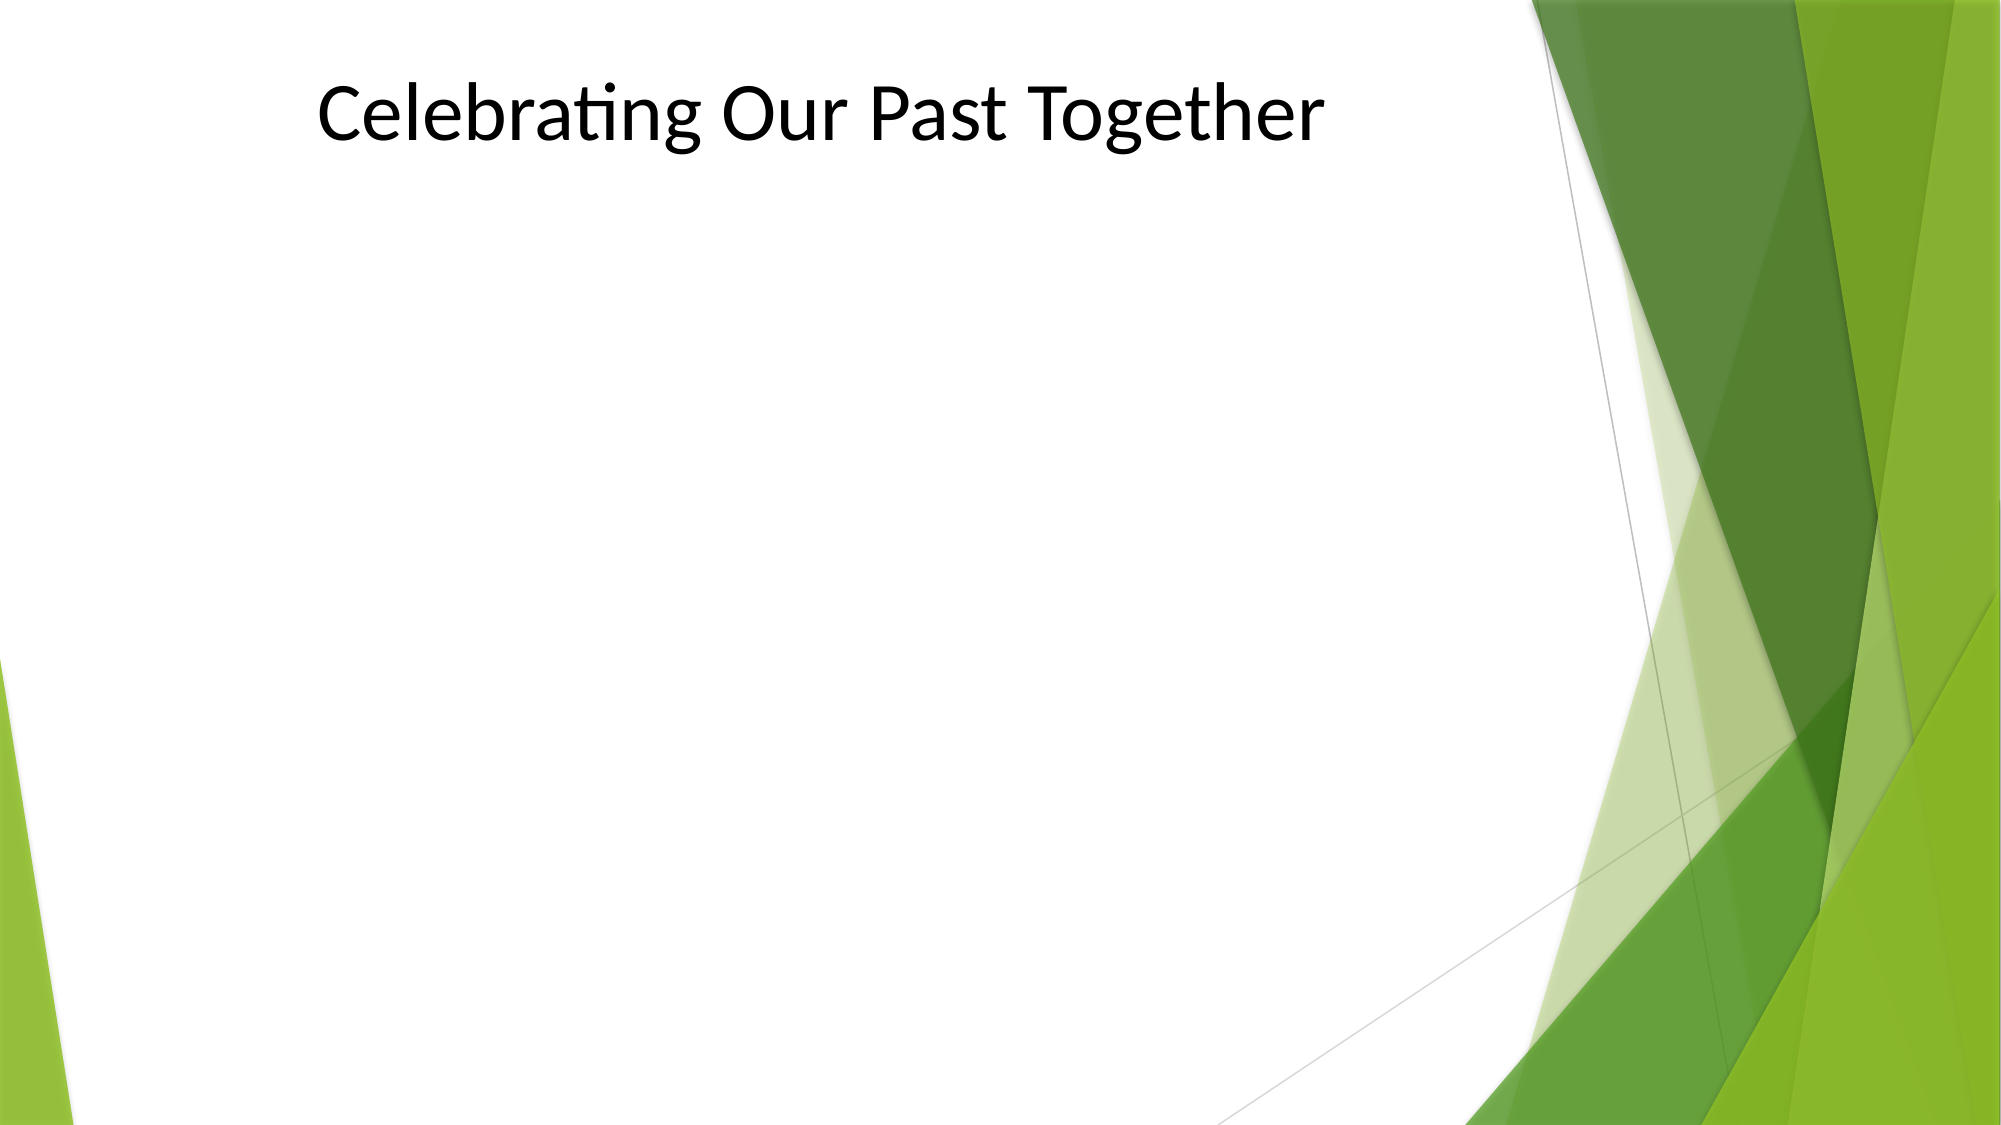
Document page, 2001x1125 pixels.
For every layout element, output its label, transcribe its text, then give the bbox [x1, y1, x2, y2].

text_box Celebrating Our Past Together [49, 30, 1595, 362]
